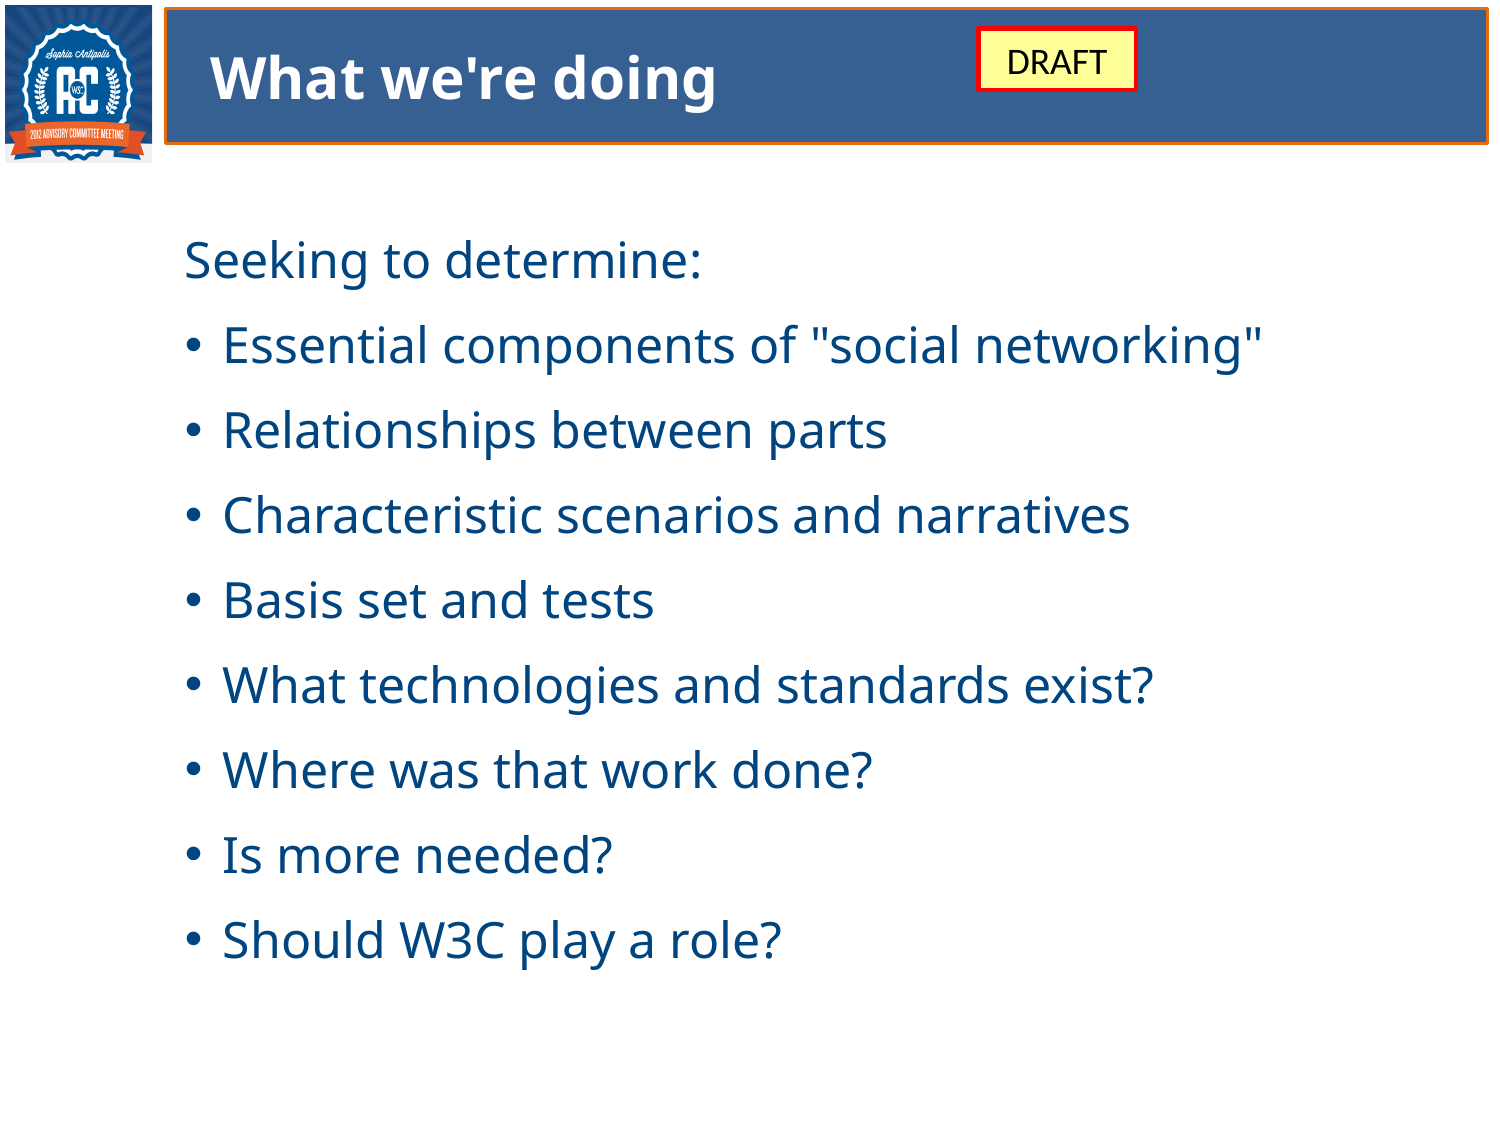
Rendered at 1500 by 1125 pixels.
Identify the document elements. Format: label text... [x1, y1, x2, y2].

text_box What we're doing [163, 6, 1490, 146]
text_box DRAFT [976, 26, 1138, 92]
text_box Seeking to determine: Essential components of "social networking" Relationships between parts Characteristic scenarios and narratives Basis set and tests What technologies and standards exist? Where was that work done? Is more needed? Should W3C play a role? [184, 228, 1401, 1022]
picture [4, 4, 154, 163]
